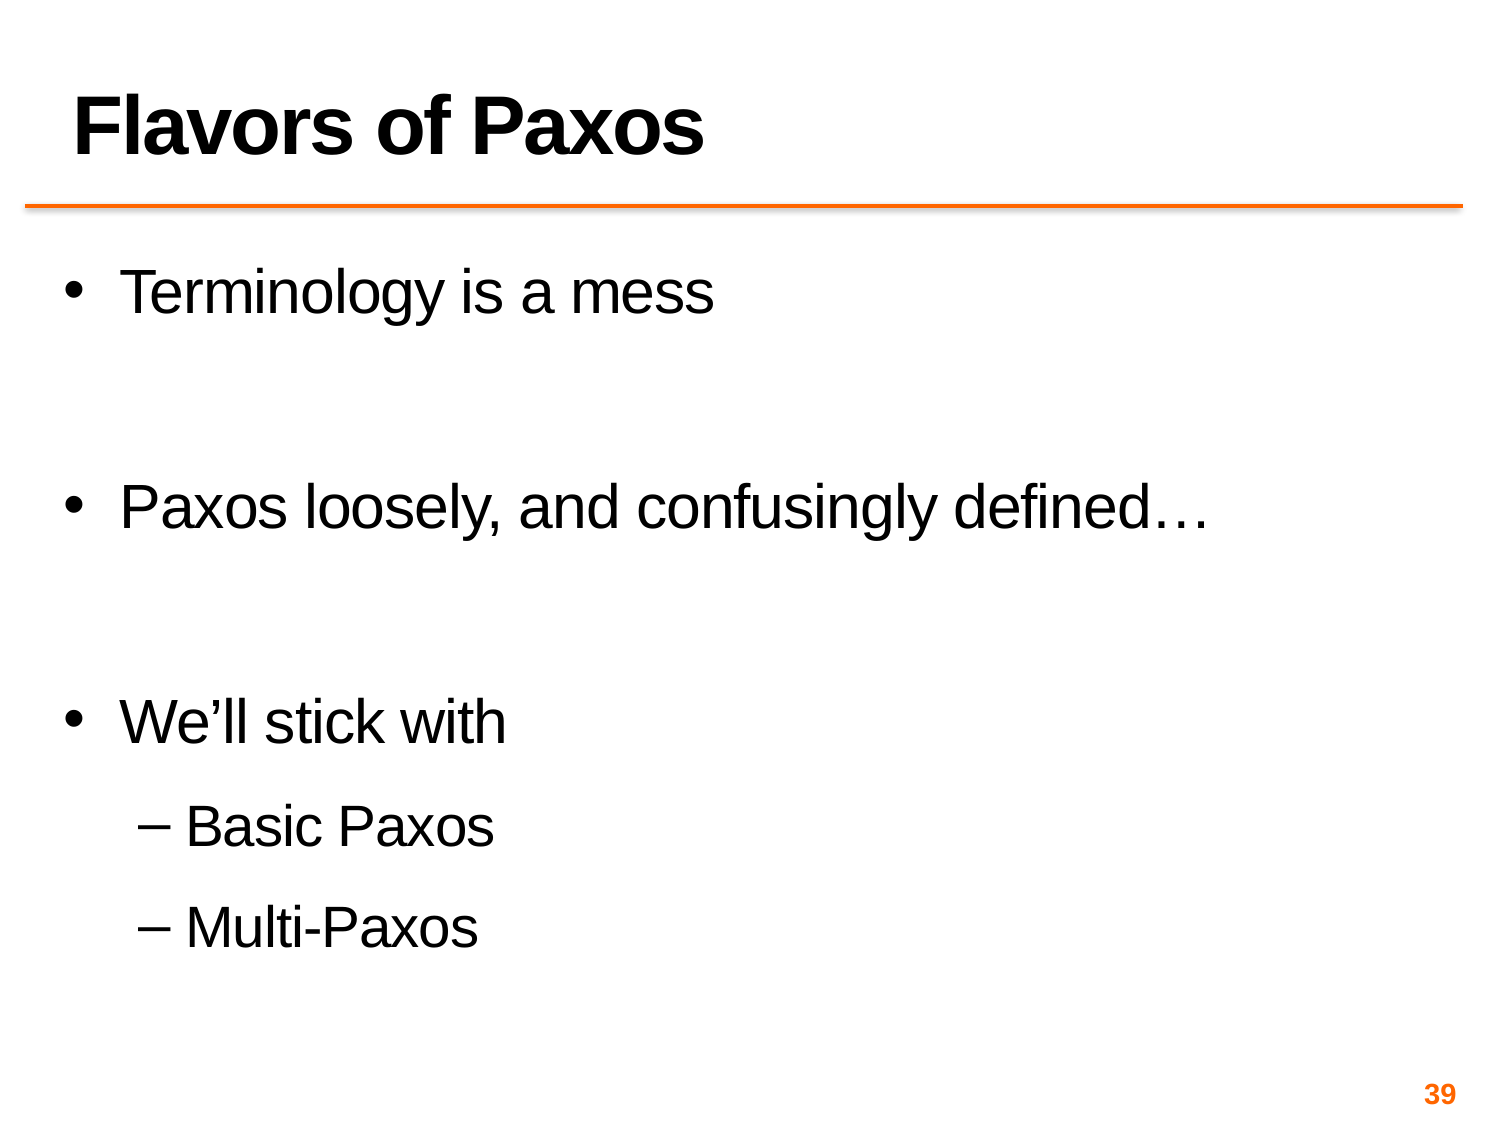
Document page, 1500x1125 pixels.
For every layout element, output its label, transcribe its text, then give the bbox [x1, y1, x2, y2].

slide_number 39 [1112, 1074, 1463, 1110]
title Flavors of Paxos [57, 2, 1463, 178]
list Terminology is a mess Paxos loosely, and confusingly defined… We’ll stick with Basic Paxos Multi-Paxos [57, 237, 1463, 1060]
